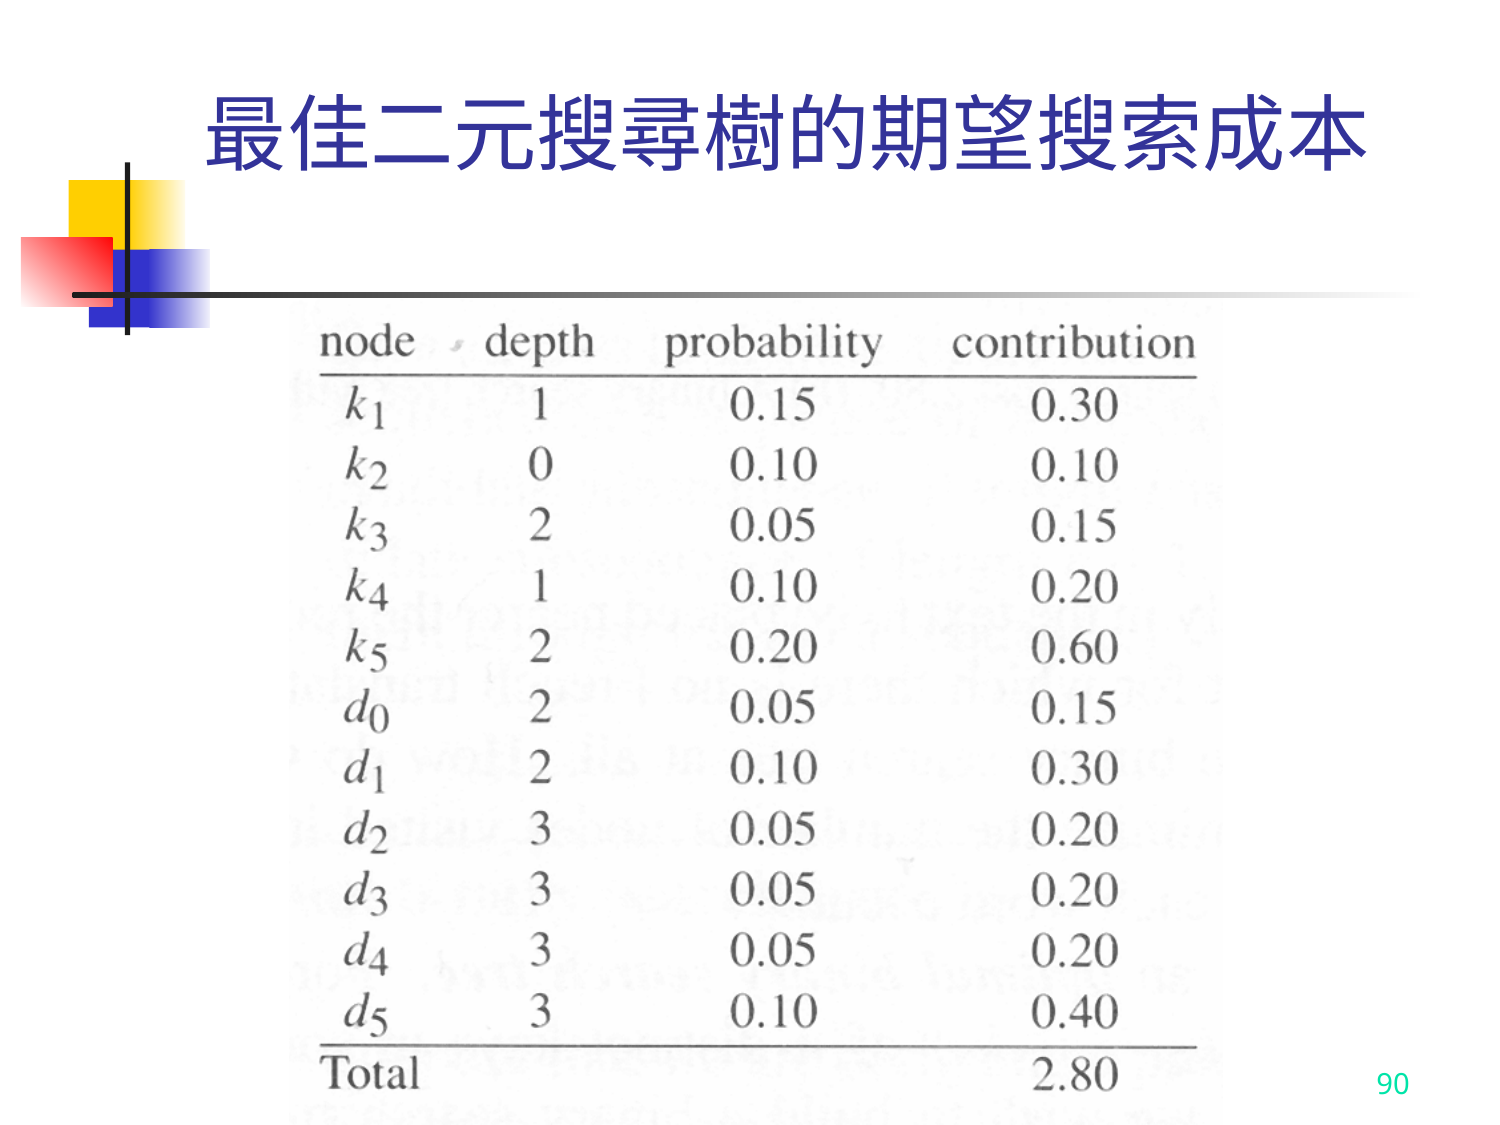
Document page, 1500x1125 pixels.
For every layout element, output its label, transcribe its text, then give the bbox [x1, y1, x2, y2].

picture [288, 297, 1223, 1125]
slide_number 90 [1227, 1037, 1426, 1113]
title 最佳二元搜尋樹的期望搜索成本 [188, 101, 1468, 289]
